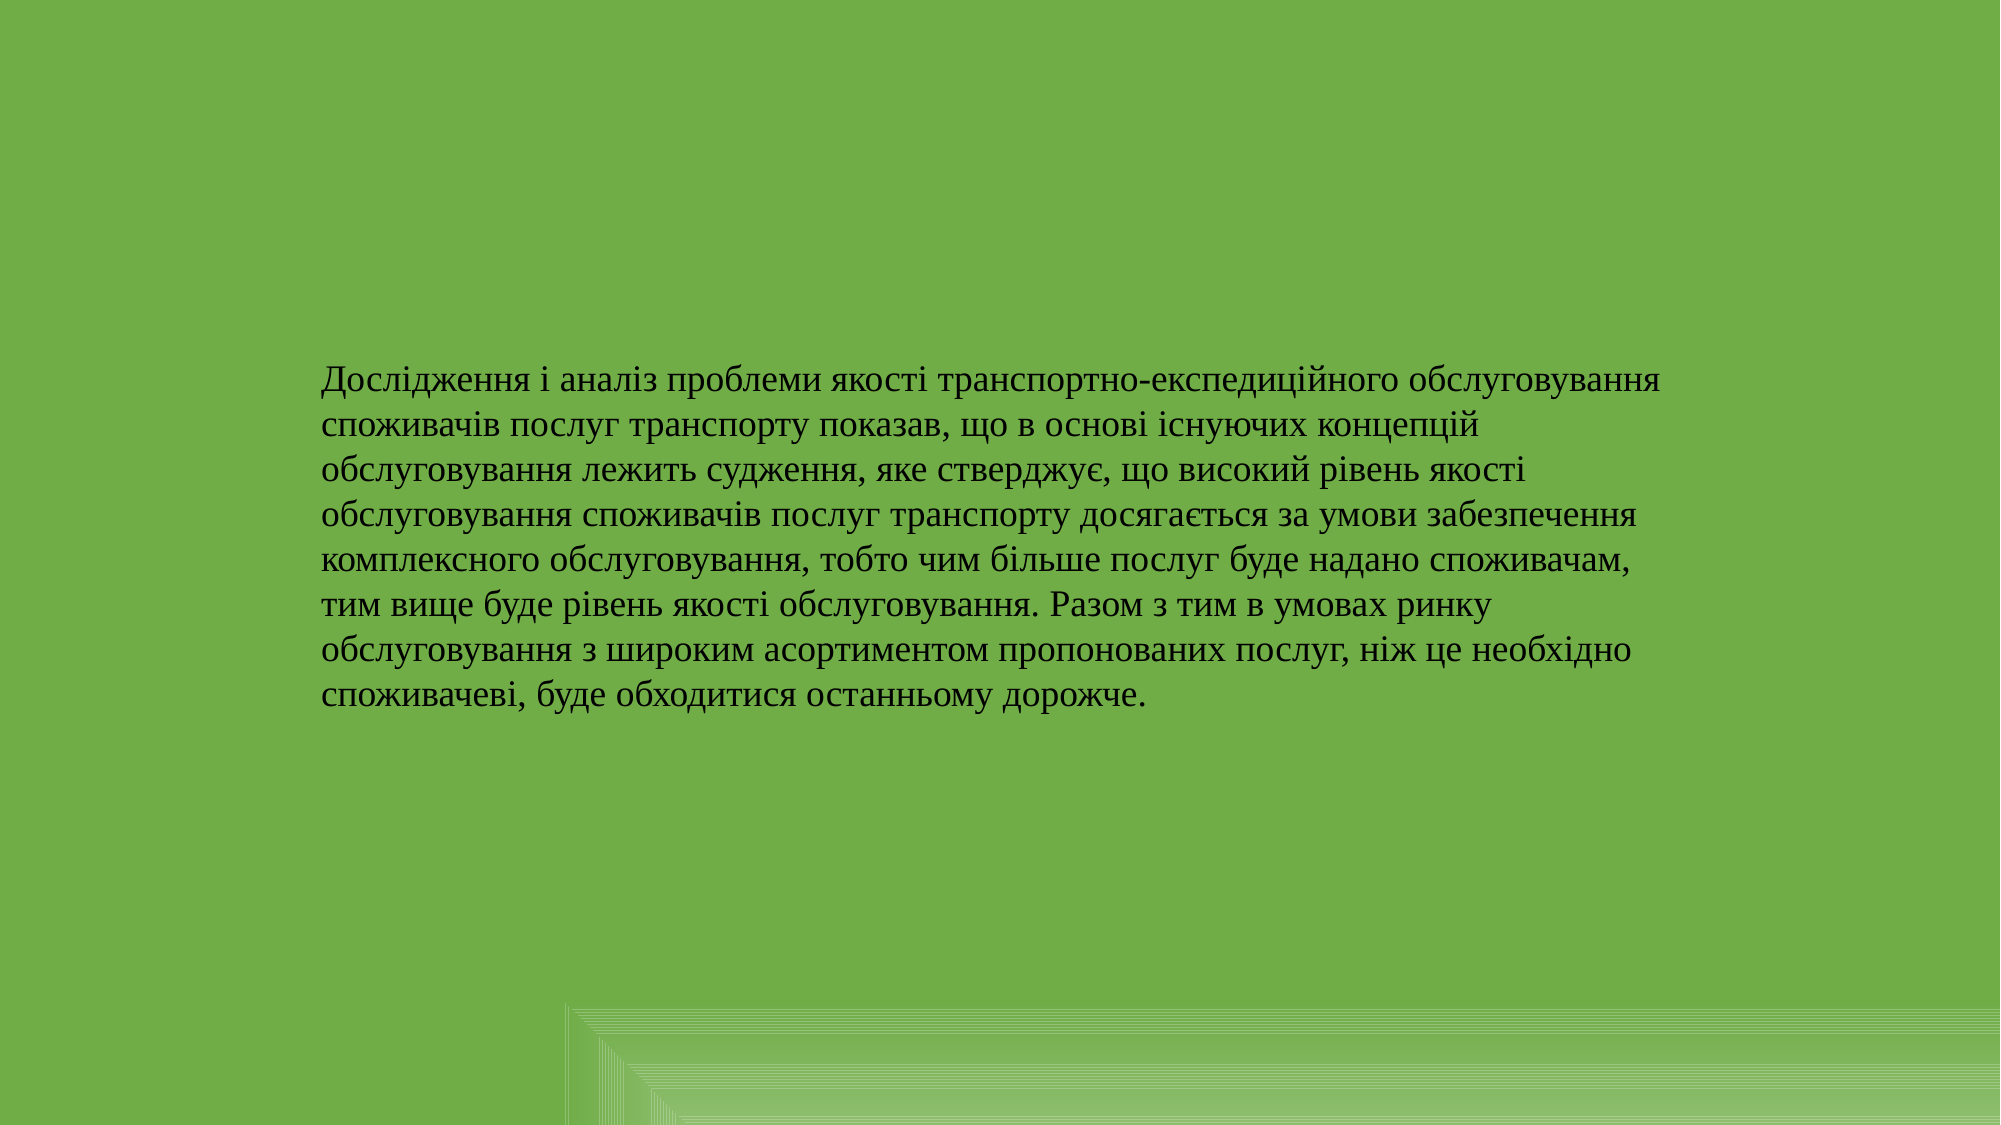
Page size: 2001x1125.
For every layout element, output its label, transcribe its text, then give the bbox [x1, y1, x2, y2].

text_box Дослідження і аналіз проблеми якості транспортно-експедиційного обслуговування споживачів послуг транспорту показав, що в основі існуючих концепцій обслуговування лежить судження, яке стверджує, що високий рівень якості обслуговування споживачів послуг транспорту досягається за умови забезпечення комплексного обслуговування, тобто чим більше послуг буде надано споживачам, тим вище буде рівень якості обслуговування. Разом з тим в умовах ринку обслуговування з широким асортиментом пропонованих послуг, ніж це необхідно споживачеві, буде обходитися останньому дорожче. [306, 346, 1694, 722]
